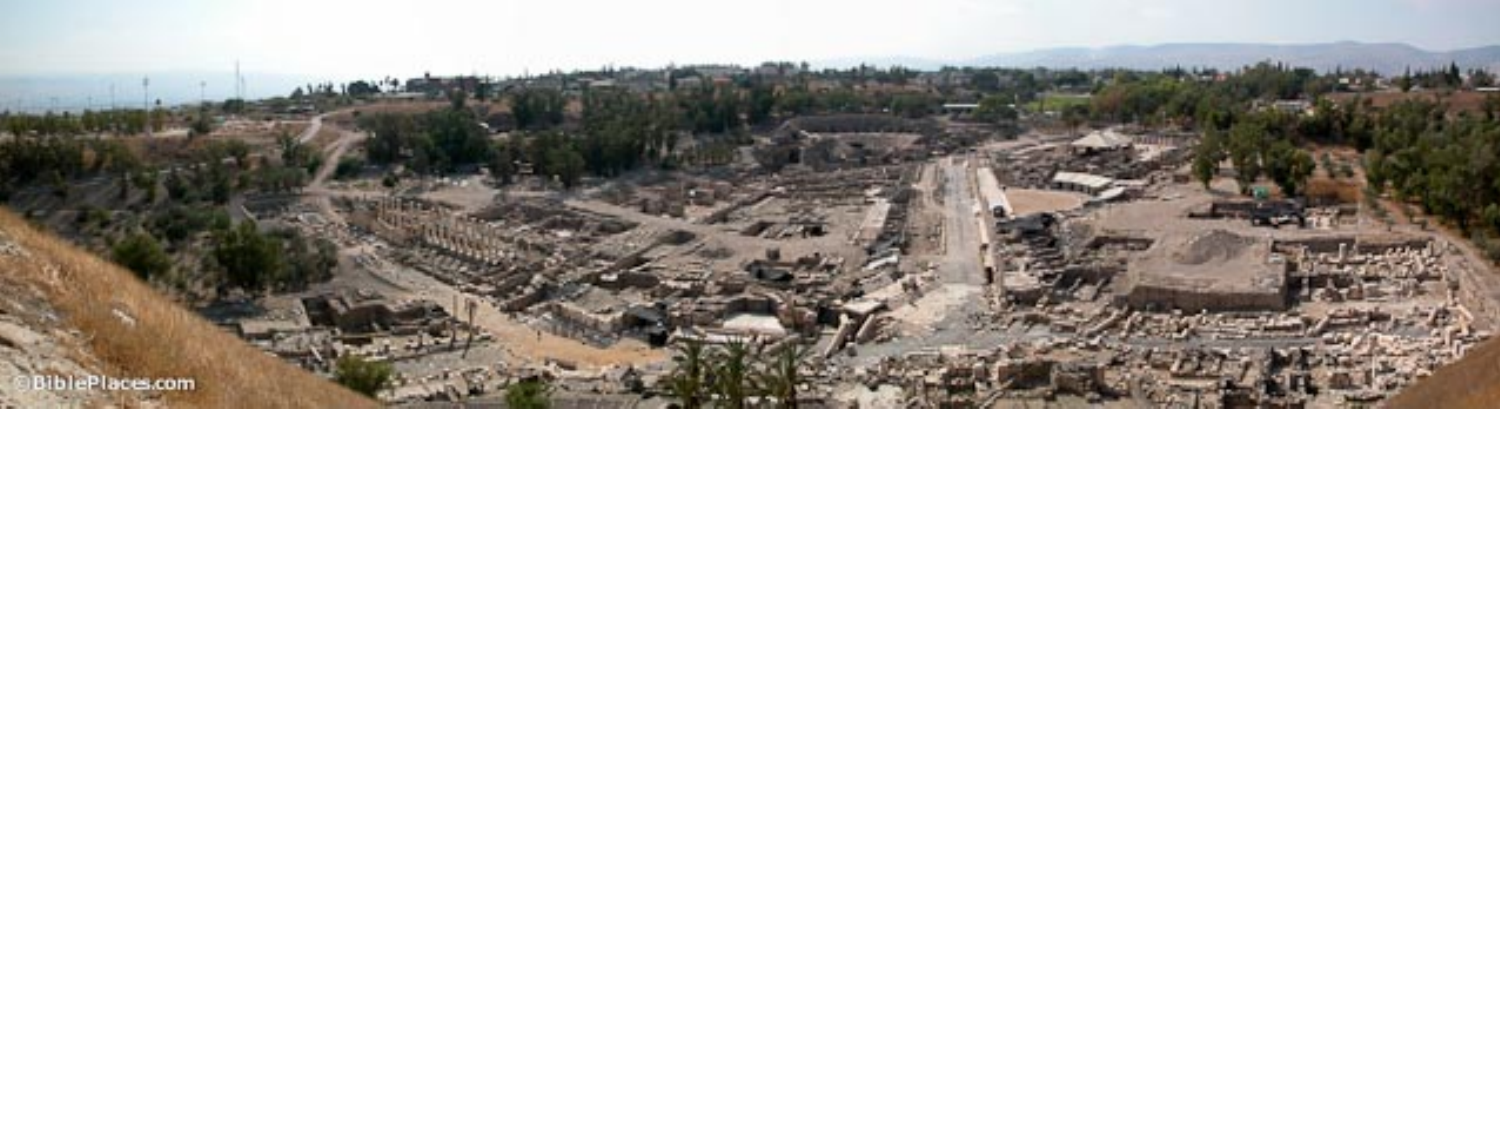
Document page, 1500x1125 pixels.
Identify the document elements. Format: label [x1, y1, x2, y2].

list [0, 0, 1500, 410]
